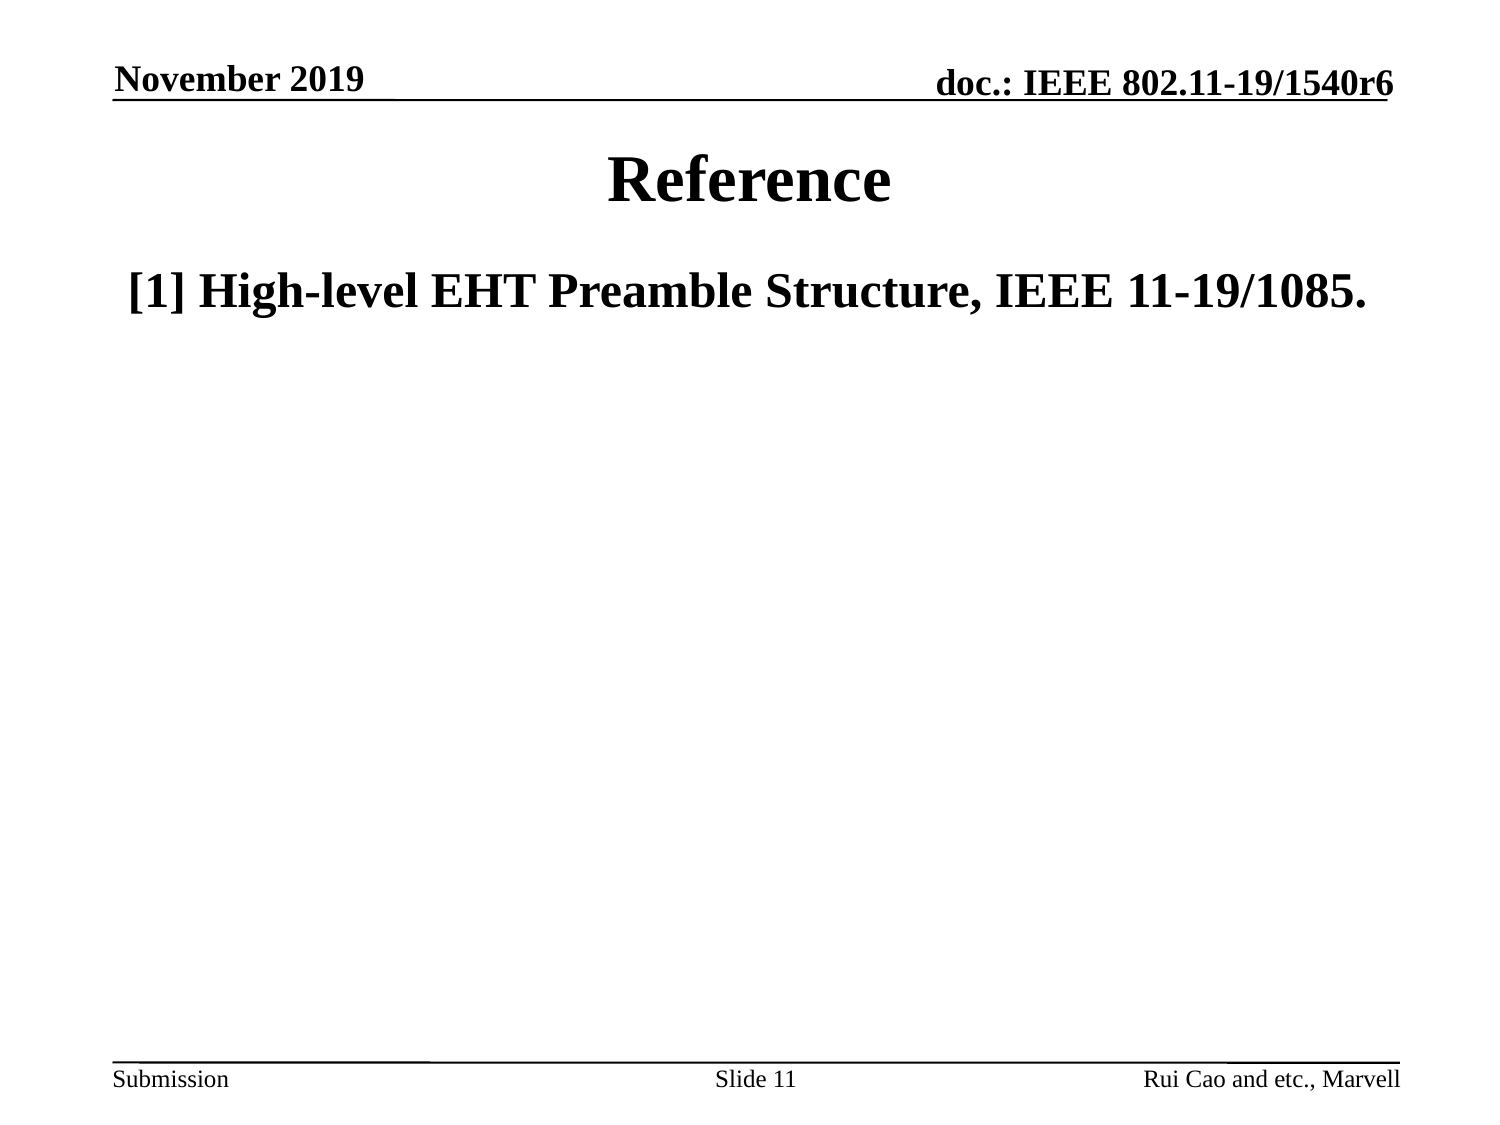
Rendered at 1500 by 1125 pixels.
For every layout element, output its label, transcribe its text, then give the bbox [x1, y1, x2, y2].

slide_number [114, 54, 423, 100]
slide_number Slide 11 [712, 1061, 800, 1123]
list [1] High-level EHT Preamble Structure, IEEE 11-19/1085. [112, 249, 1451, 1026]
title Reference [112, 87, 1388, 249]
footer Rui Cao and etc., Marvell [878, 1061, 1402, 1093]
